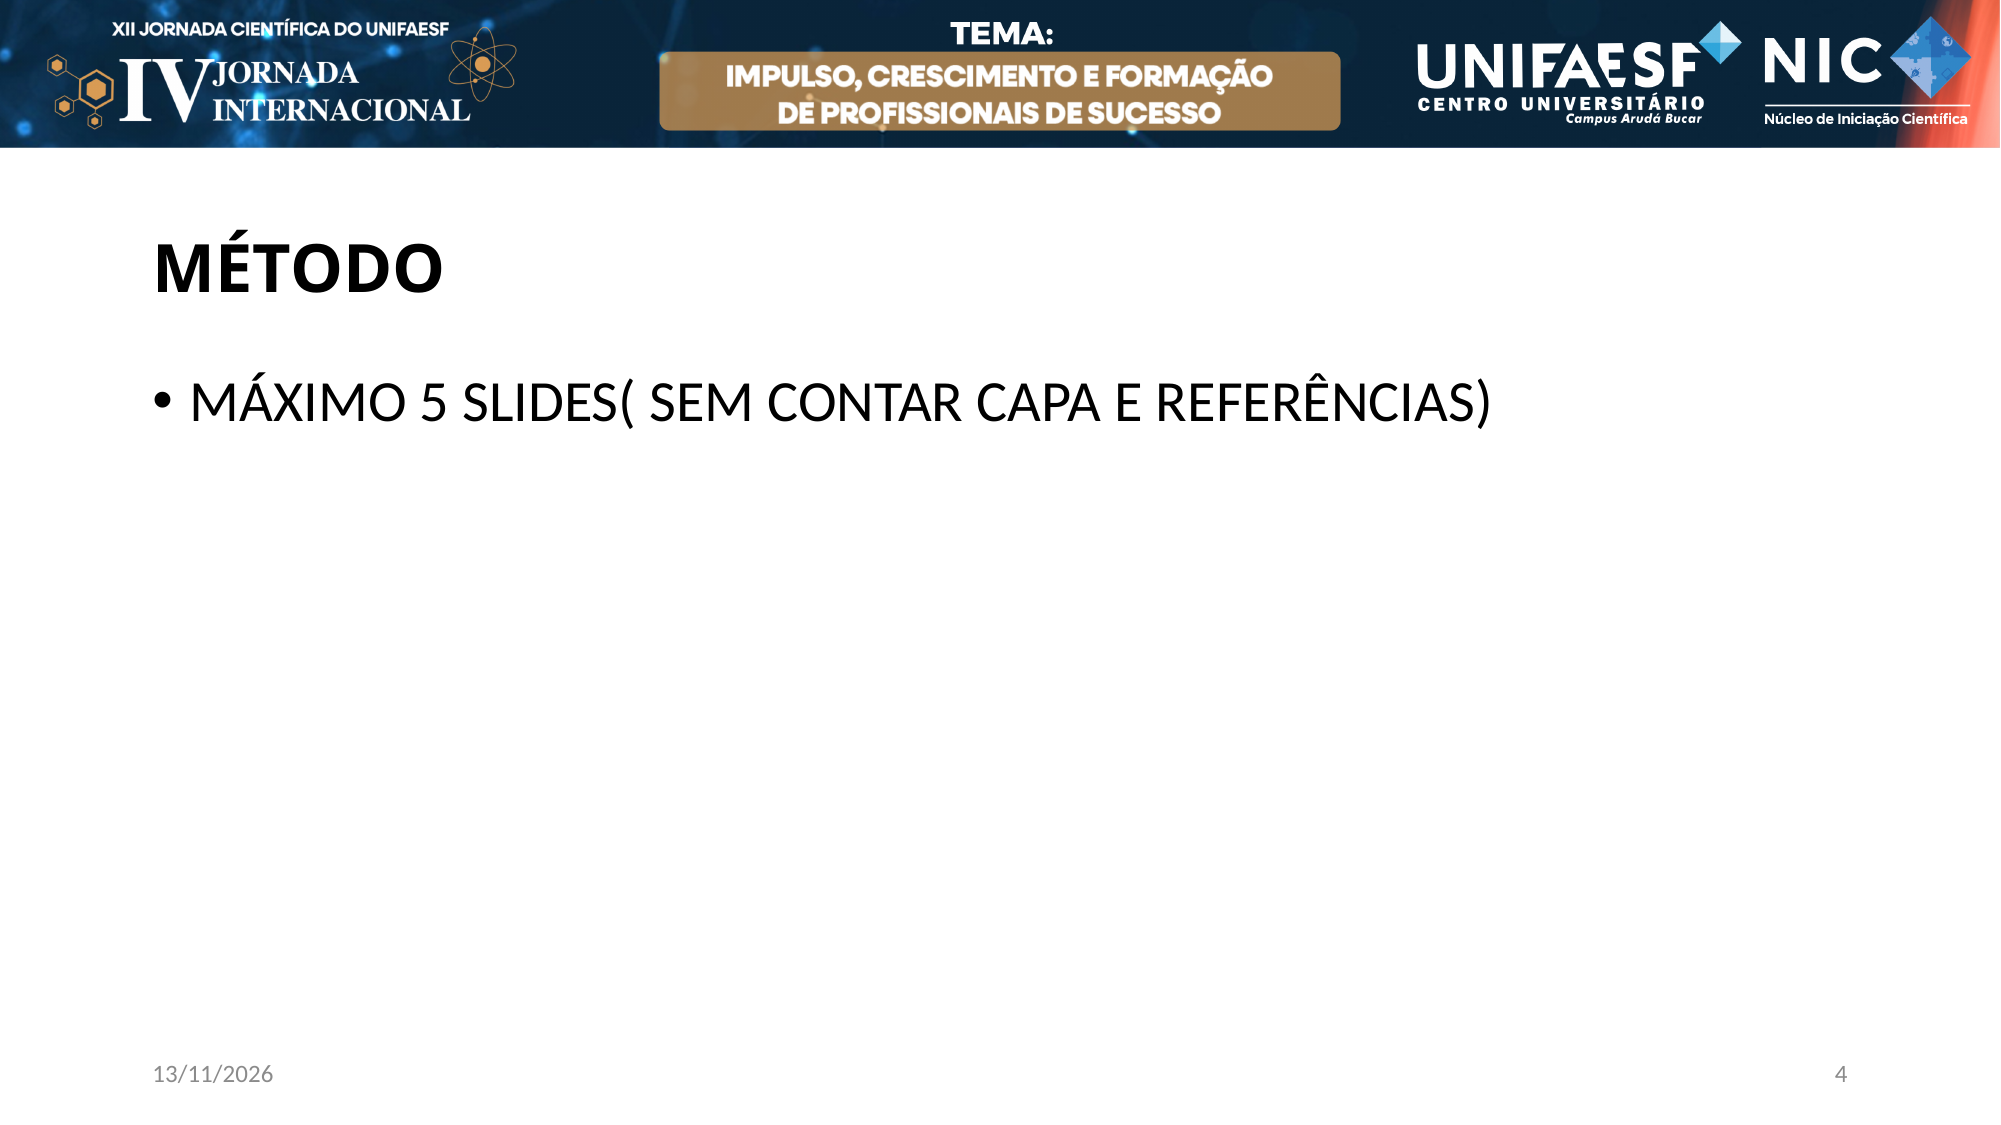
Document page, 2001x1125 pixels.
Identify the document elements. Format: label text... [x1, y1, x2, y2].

slide_number 4 [1412, 1042, 1863, 1103]
title MÉTODO [137, 162, 1863, 380]
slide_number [137, 1042, 588, 1103]
picture [0, 0, 2000, 148]
list MÁXIMO 5 SLIDES( SEM CONTAR CAPA E REFERÊNCIAS) [137, 380, 1863, 1078]
